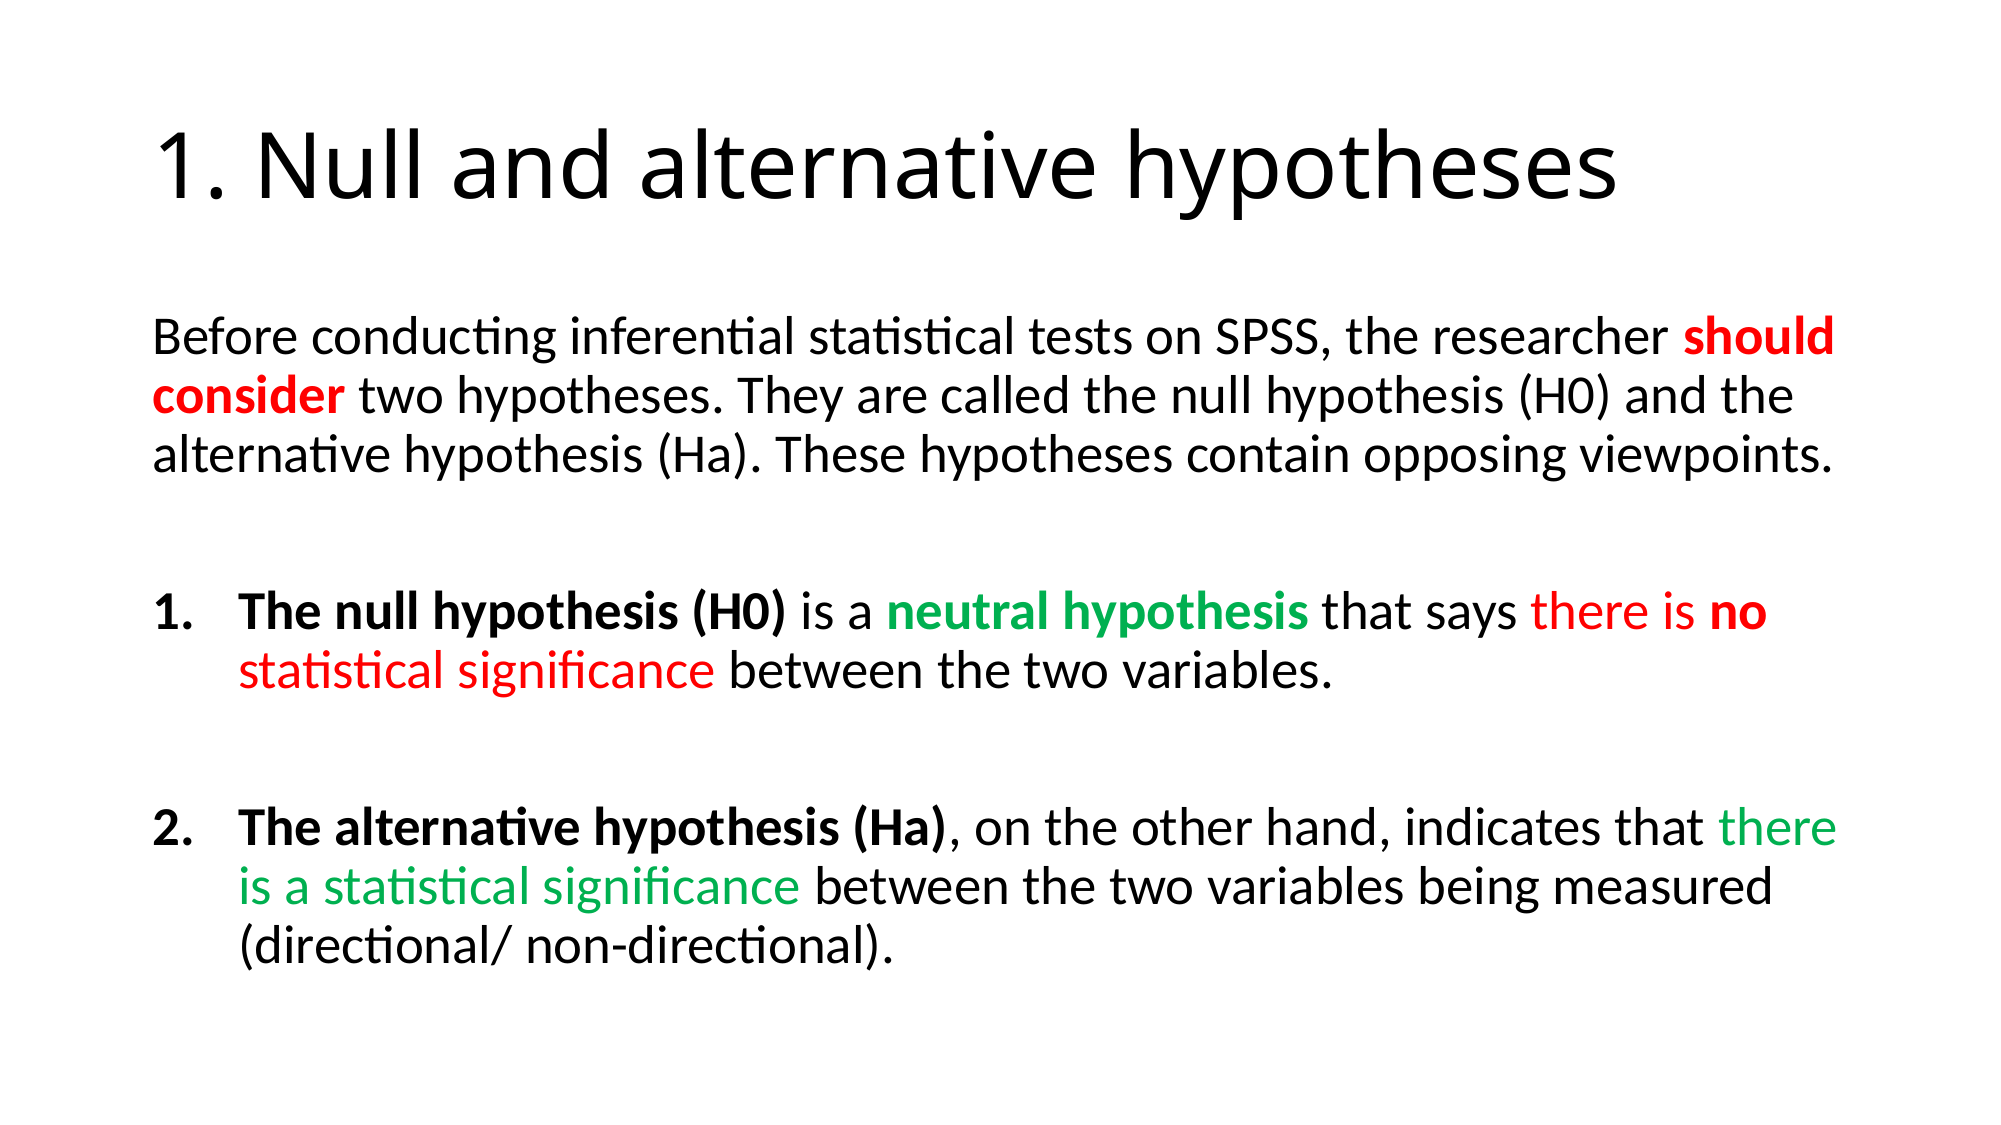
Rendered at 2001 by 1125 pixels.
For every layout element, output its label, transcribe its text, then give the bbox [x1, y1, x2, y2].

title 1. Null and alternative hypotheses [137, 59, 1863, 278]
list Before conducting inferential statistical tests on SPSS, the researcher should consider two hypotheses. They are called the null hypothesis (H0) and the alternative hypothesis (Ha). These hypotheses contain opposing viewpoints. The null hypothesis (H0) is a neutral hypothesis that says there is no statistical significance between the two variables. The alternative hypothesis (Ha), on the other hand, indicates that there is a statistical significance between the two variables being measured (directional/ non-directional). [137, 299, 1863, 1014]
